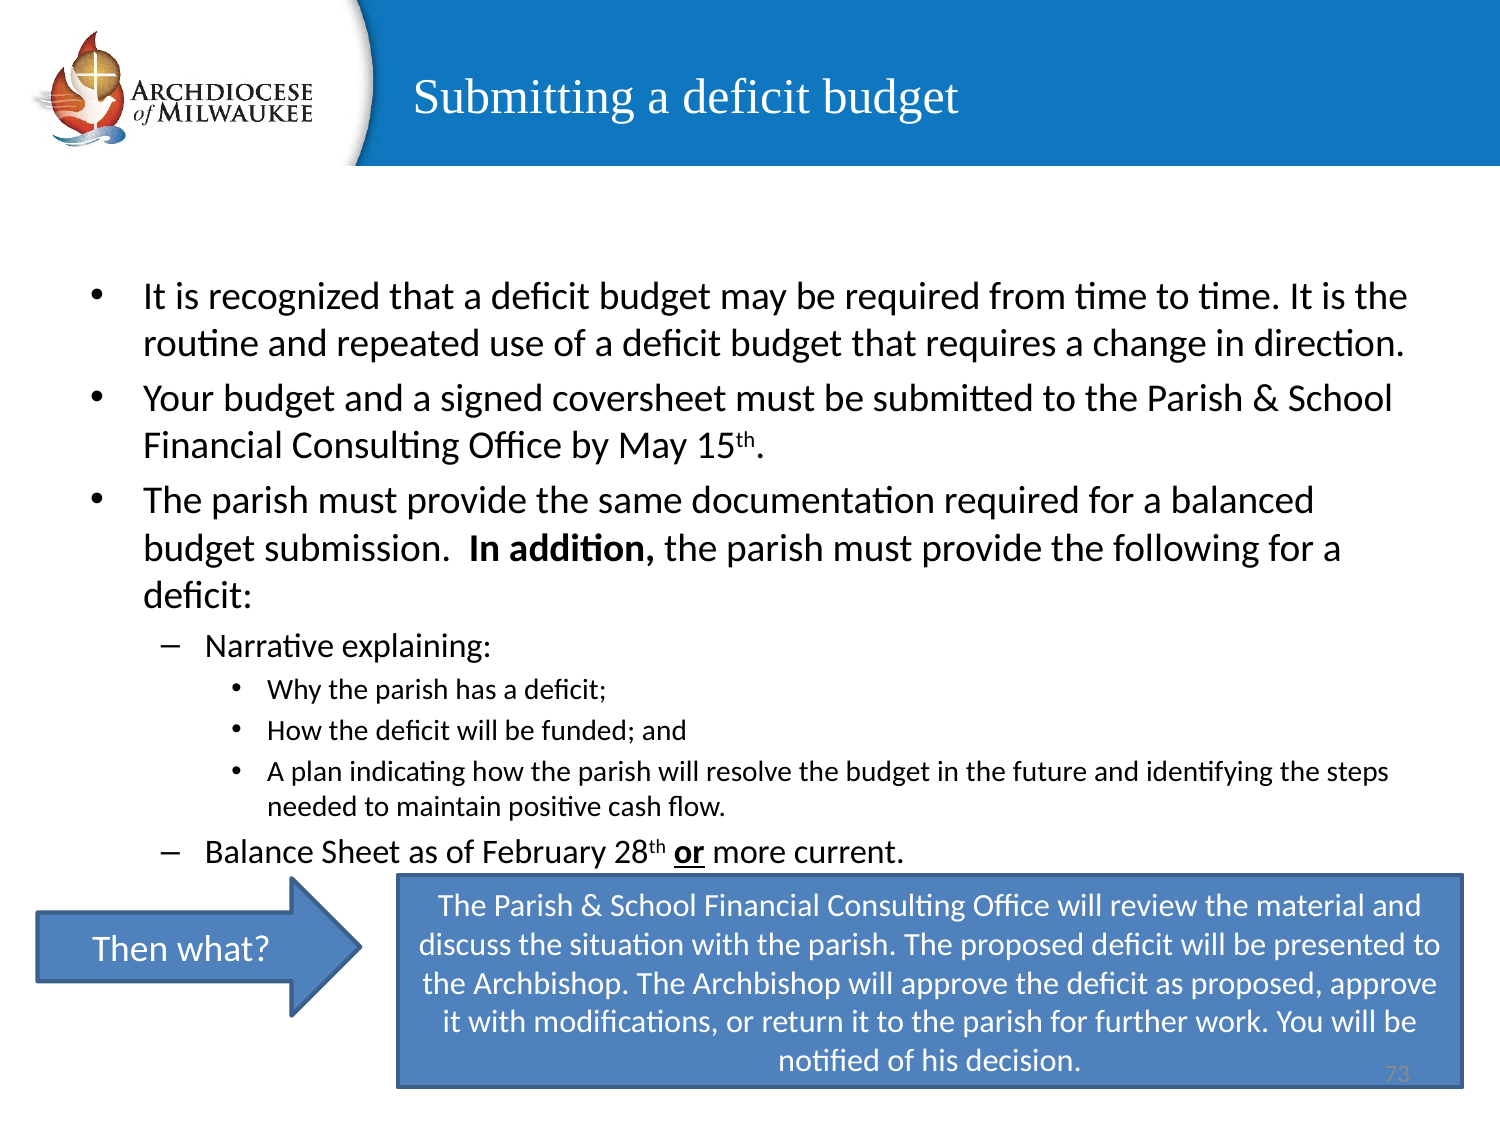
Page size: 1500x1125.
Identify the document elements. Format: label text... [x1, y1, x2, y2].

list It is recognized that a deficit budget may be required from time to time. It is the routine and repeated use of a deficit budget that requires a change in direction. Your budget and a signed coversheet must be submitted to the Parish & School Financial Consulting Office by May 15th. The parish must provide the same documentation required for a balanced budget submission. In addition, the parish must provide the following for a deficit: Narrative explaining: Why the parish has a deficit; How the deficit will be funded; and A plan indicating how the parish will resolve the budget in the future and identifying the steps needed to maintain positive cash flow. Balance Sheet as of February 28th or more current. [75, 262, 1425, 904]
text_box The Parish & School Financial Consulting Office will review the material and discuss the situation with the parish. The proposed deficit will be presented to the Archbishop. The Archbishop will approve the deficit as proposed, approve it with modifications, or return it to the parish for further work. You will be notified of his decision. [396, 873, 1464, 1089]
slide_number 73 [1074, 1042, 1425, 1103]
picture [22, 1, 313, 175]
text_box Then what? [35, 876, 363, 1018]
picture [340, 0, 1500, 166]
